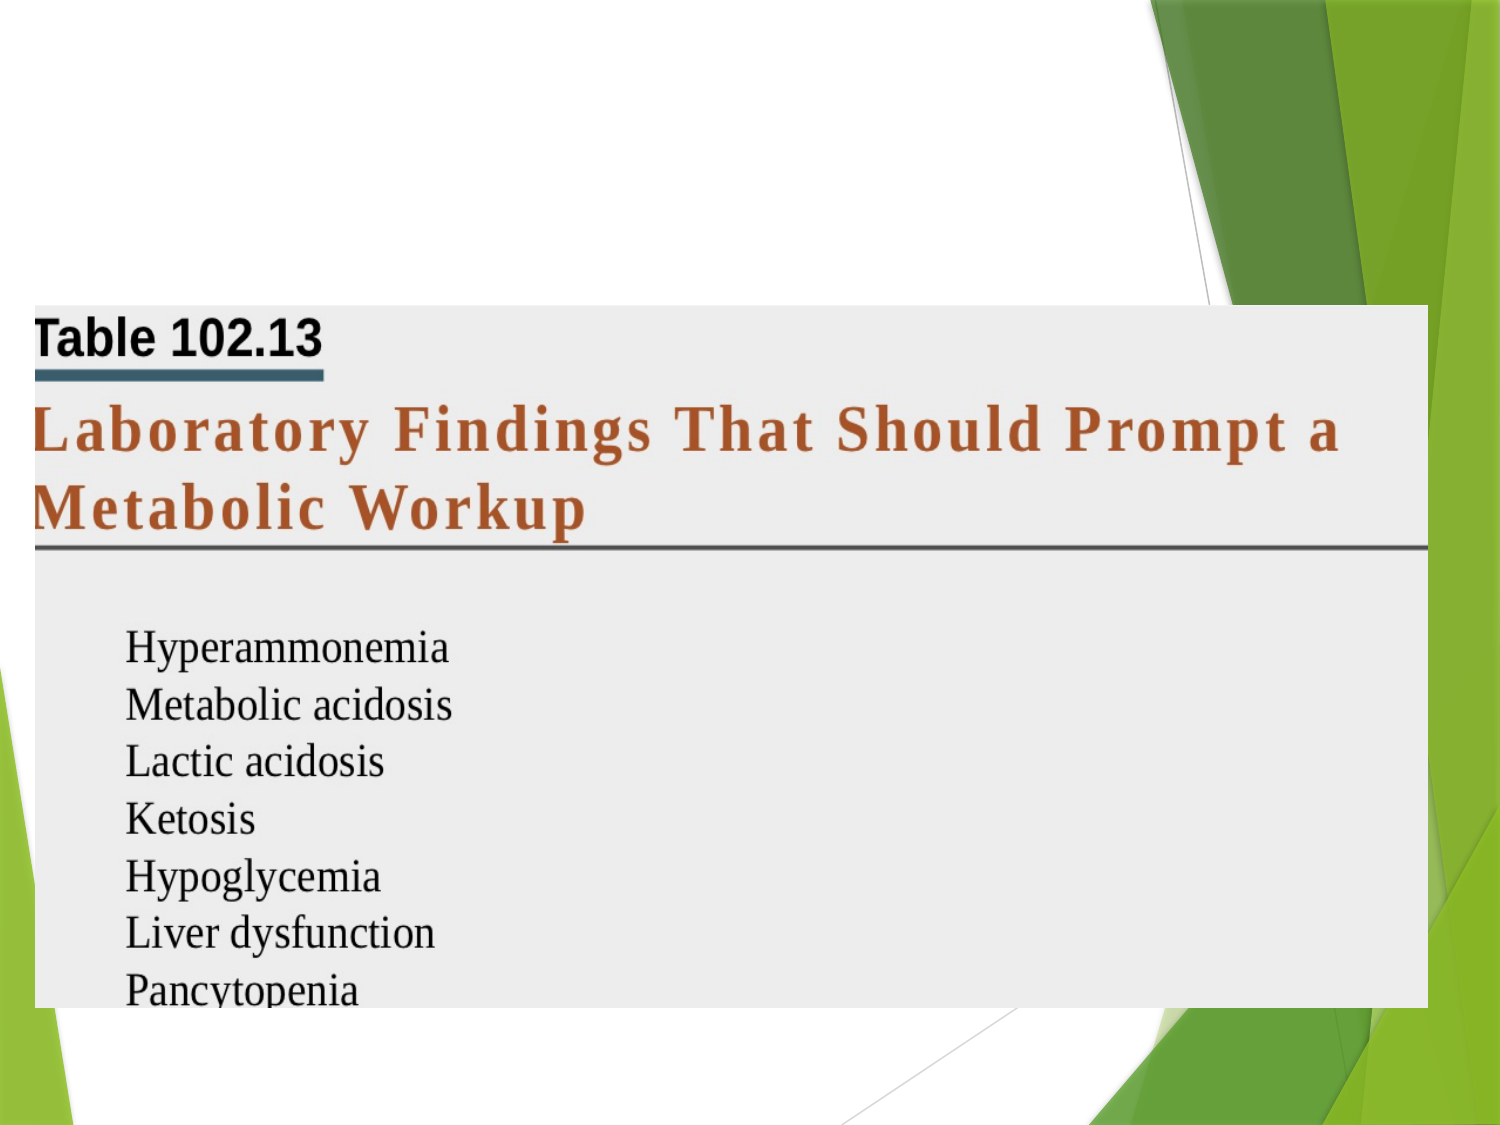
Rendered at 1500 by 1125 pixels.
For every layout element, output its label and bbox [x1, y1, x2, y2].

list [35, 304, 1429, 1009]
